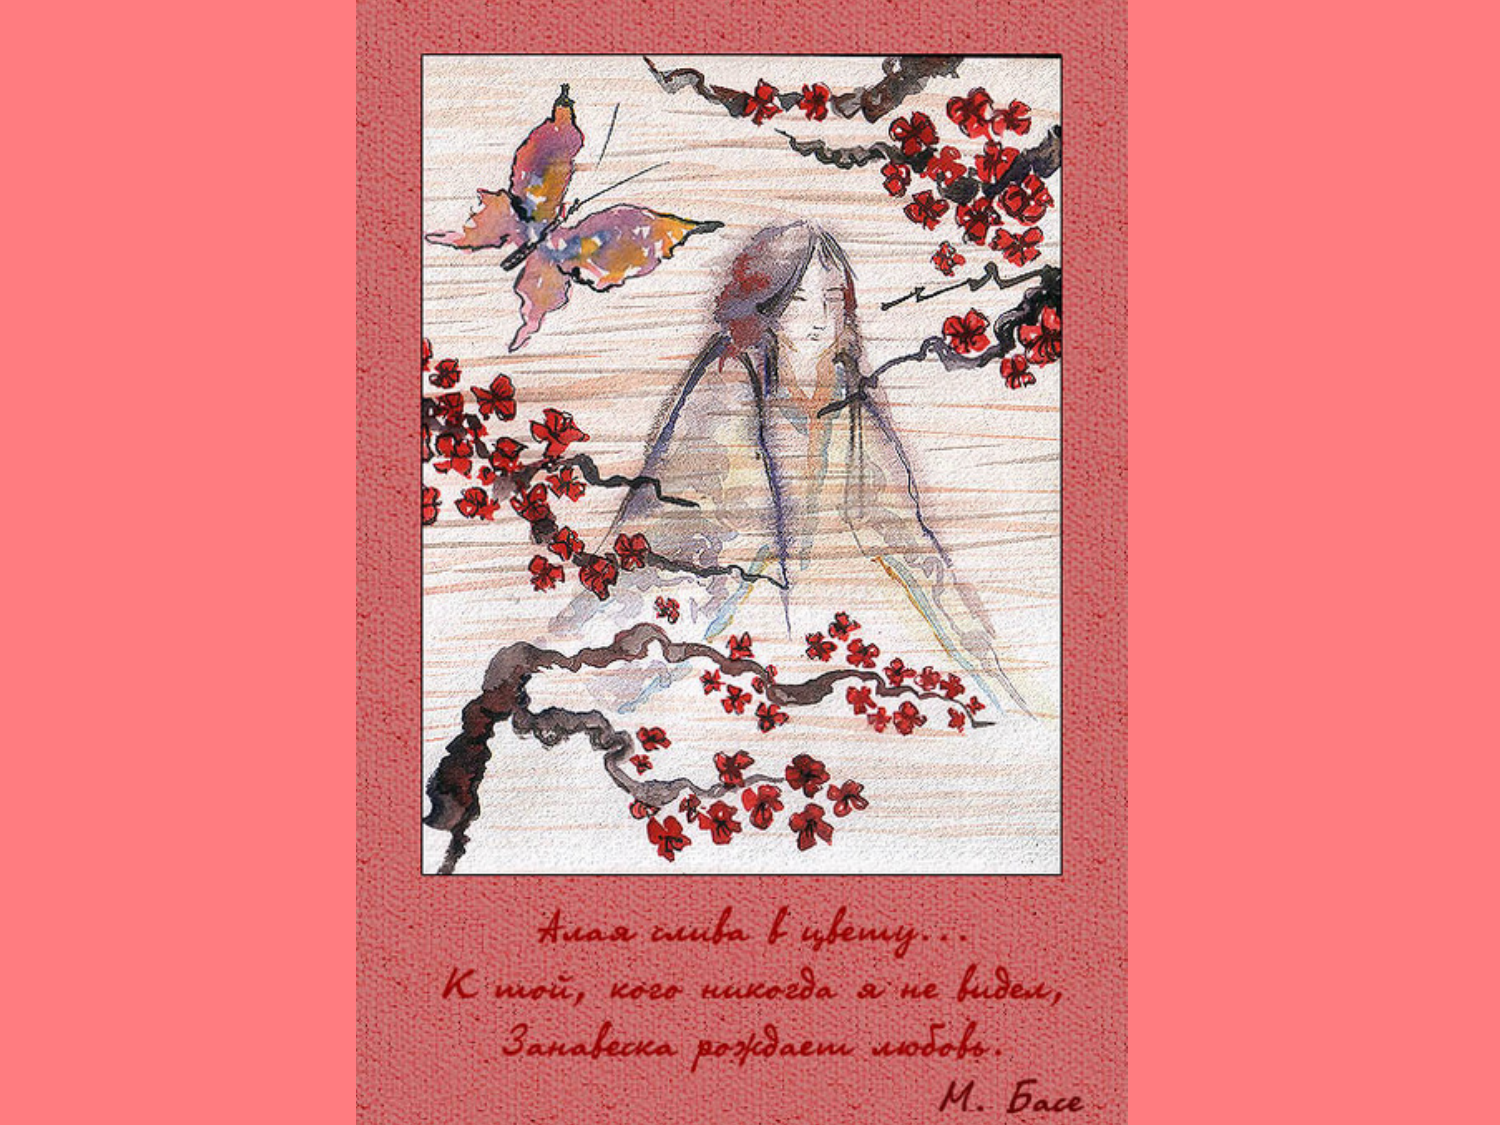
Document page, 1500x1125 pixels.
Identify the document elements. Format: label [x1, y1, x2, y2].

picture [356, 0, 1129, 1125]
